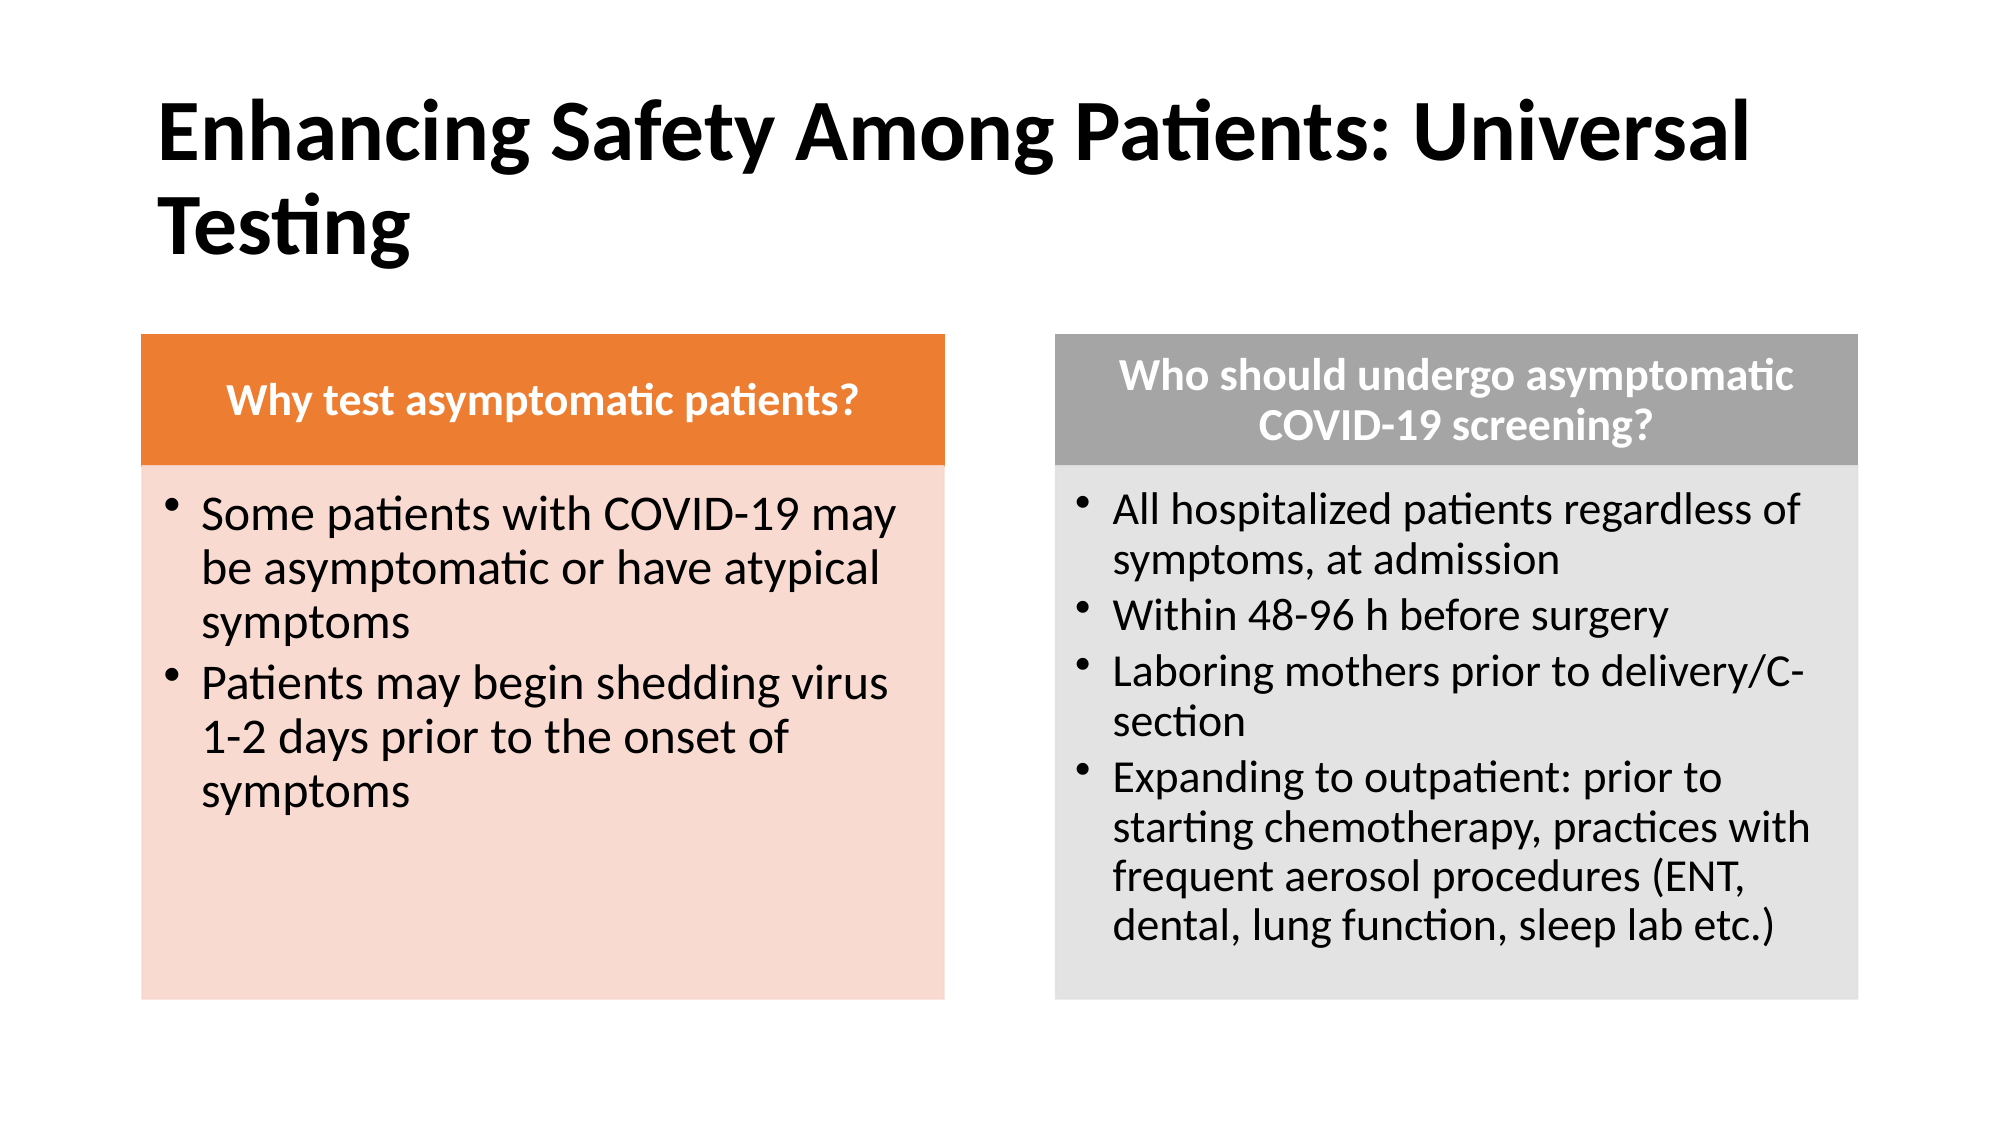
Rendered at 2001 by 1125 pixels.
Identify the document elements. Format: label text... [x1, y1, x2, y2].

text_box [142, 309, 1858, 1024]
title Enhancing Safety Among Patients: Universal Testing [142, 70, 1936, 289]
